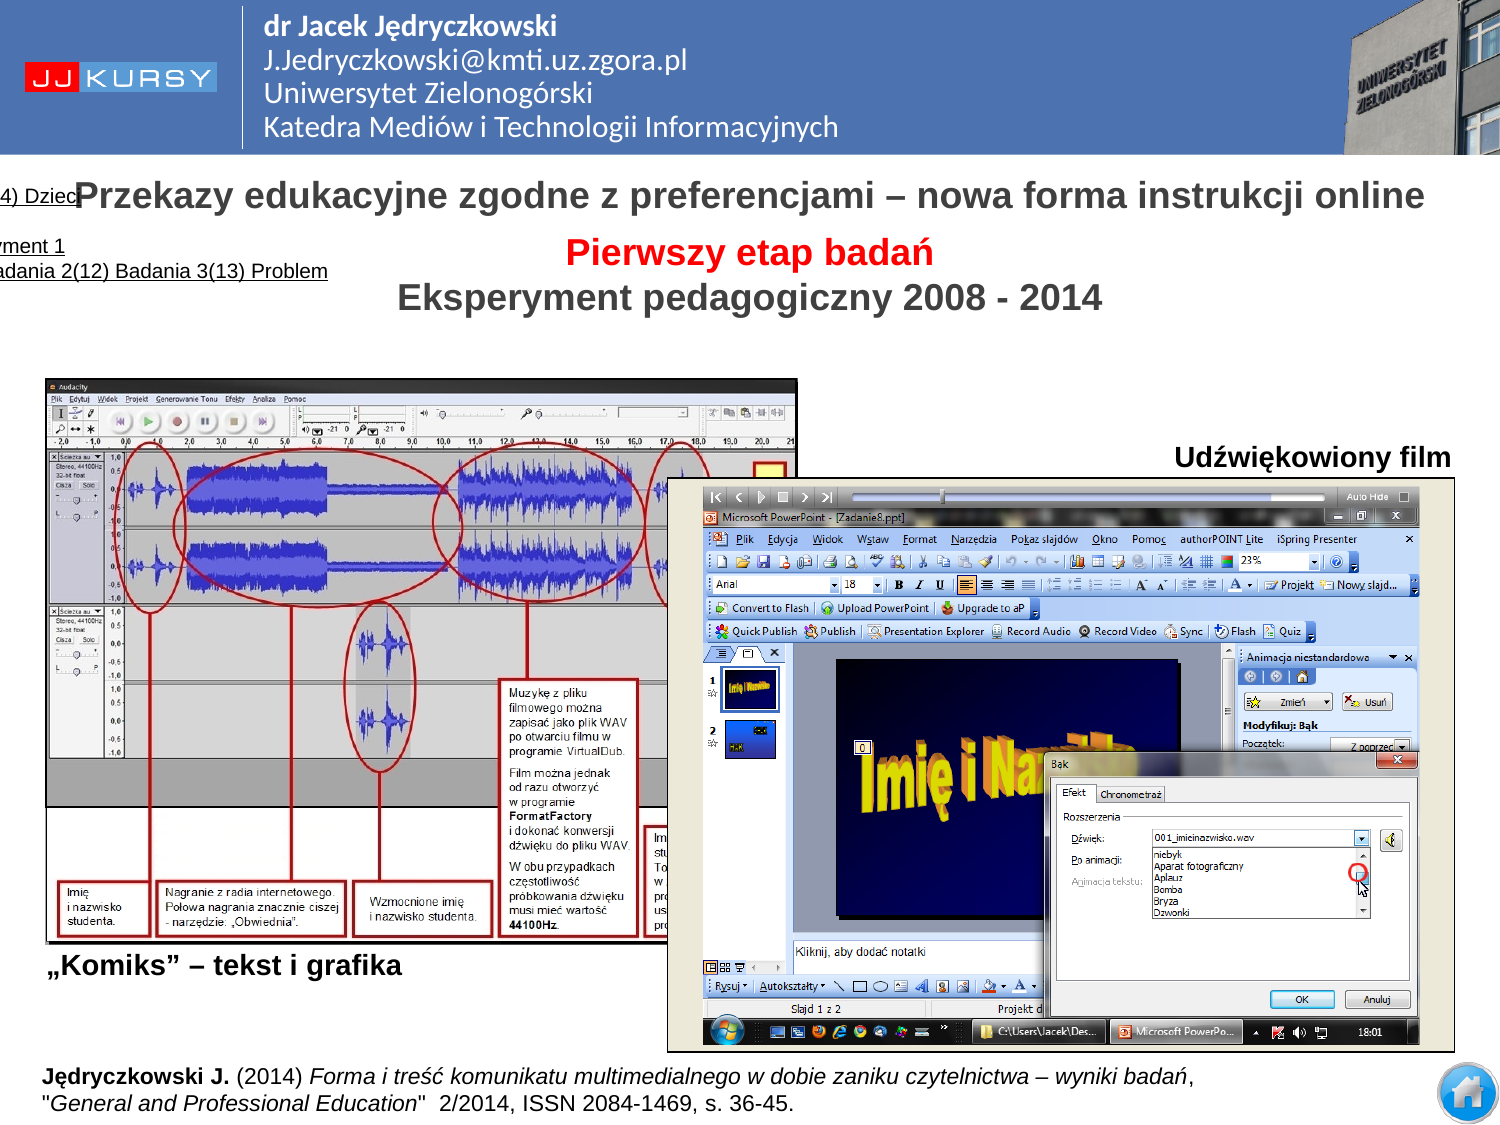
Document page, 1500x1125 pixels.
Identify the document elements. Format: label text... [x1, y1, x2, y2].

text_box Udźwiękowiony film [818, 430, 1467, 481]
text_box „Komiks” – tekst i grafika [31, 938, 422, 989]
text_box Jędryczkowski J. (2014) Forma i treść komunikatu multimedialnego w dobie zaniku czytelnictwa – wyniki badań, "General and Professional Education" 2/2014, ISSN 2084-1469, s. 36-45. [27, 1054, 1278, 1124]
picture [45, 378, 1454, 1052]
picture [1436, 1061, 1500, 1125]
text_box Przekazy edukacyjne zgodne z preferencjami – nowa forma instrukcji online Pierwszy etap badań Eksperyment pedagogiczny 2008 - 2014 [0, 163, 1500, 326]
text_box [0, 0, 1500, 155]
